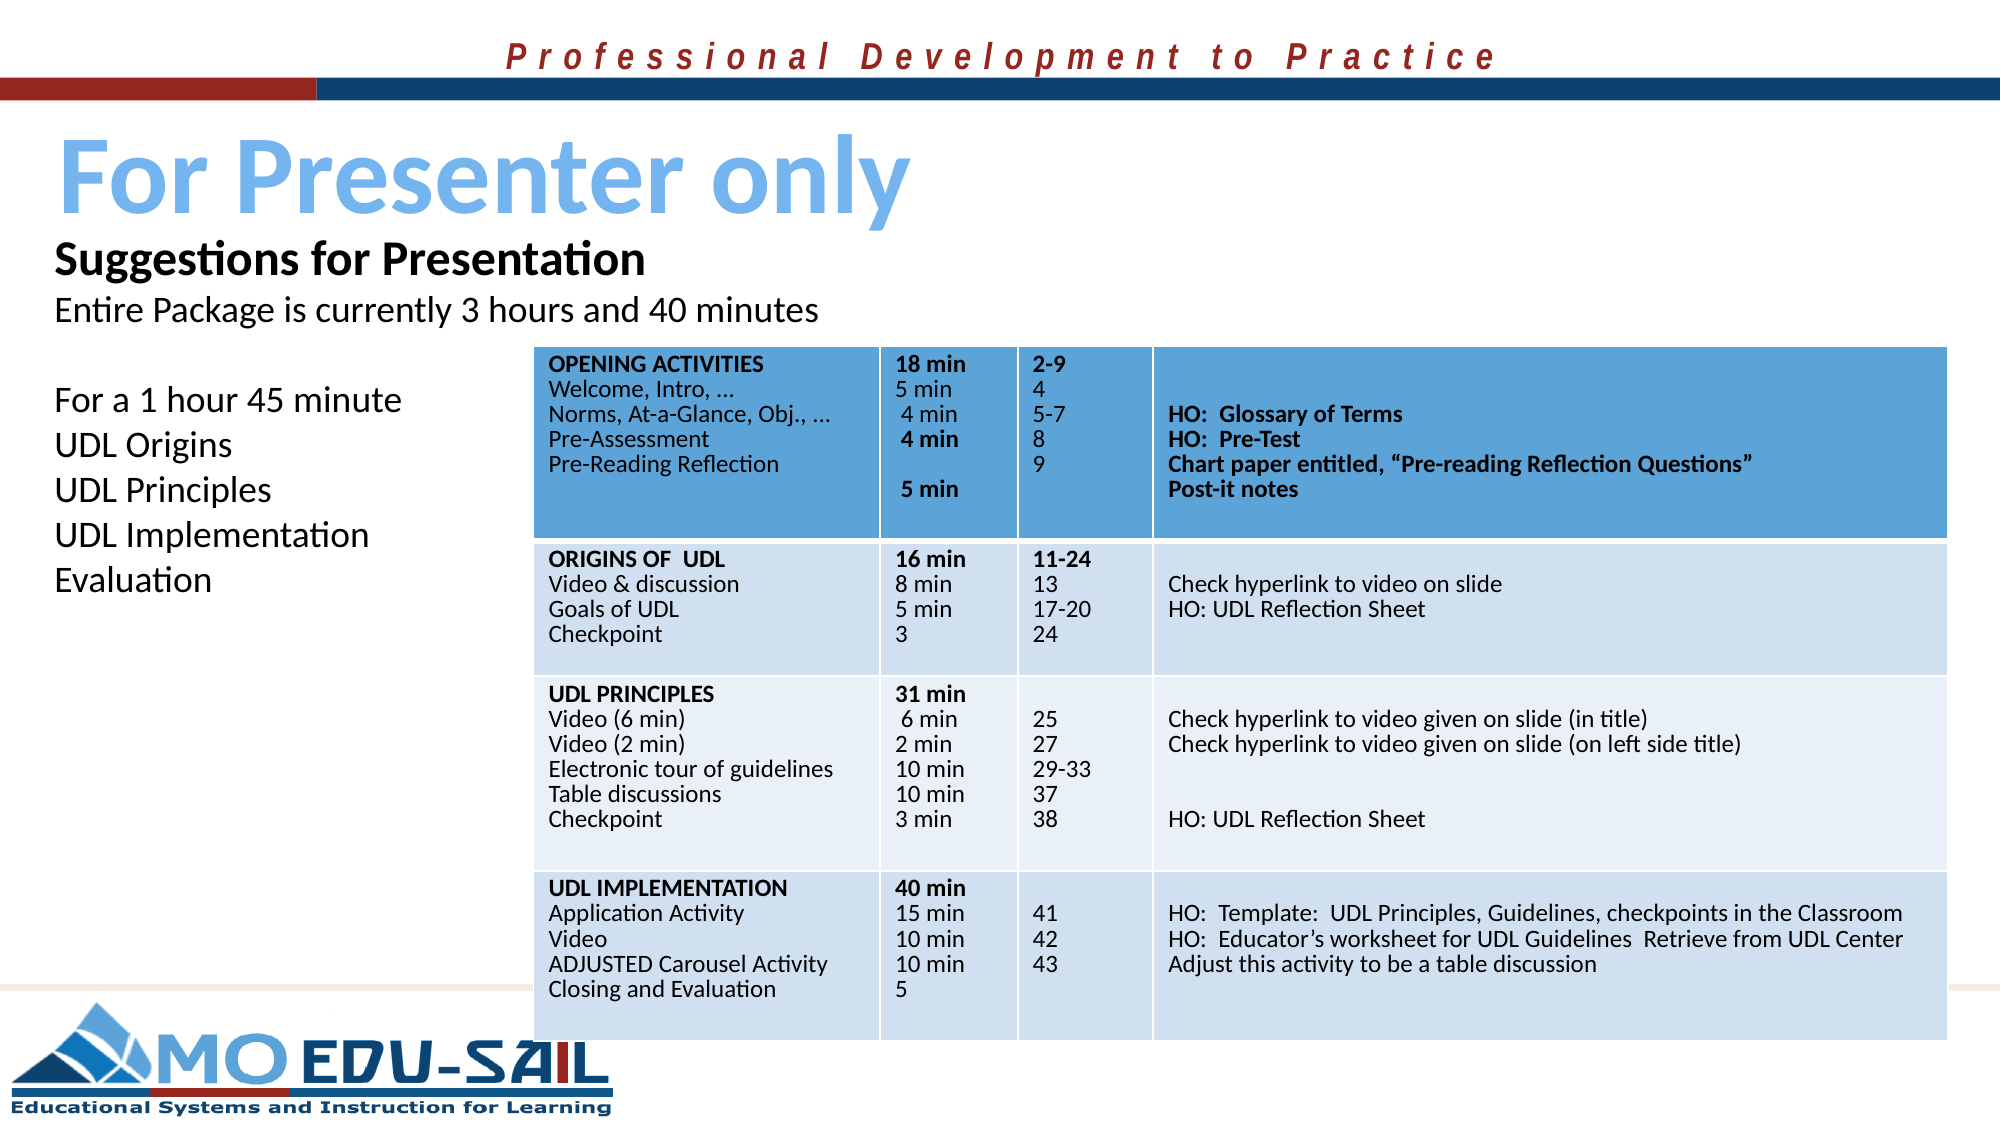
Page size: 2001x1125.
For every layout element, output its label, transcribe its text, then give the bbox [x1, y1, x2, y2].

table_cell UDL PRINCIPLES Video (6 min) Video (2 min) Electronic tour of guidelines Table discussions Checkpoint [534, 677, 879, 870]
text_box For Presenter only [43, 93, 929, 244]
table_cell ORIGINS OF UDL Video & discussion Goals of UDL Checkpoint [534, 544, 879, 675]
table_header HO: Glossary of Terms HO: Pre-Test Chart paper entitled, “Pre-reading Reflection Questions” Post-it notes [1154, 347, 1947, 538]
table_header OPENING ACTIVITIES Welcome, Intro, ... Norms, At-a-Glance, Obj., ... Pre-Assessment Pre-Reading Reflection [534, 347, 879, 538]
text_box Suggestions for Presentation Entire Package is currently 3 hours and 40 minutes For a 1 hour 45 minute UDL Origins UDL Principles UDL Implementation Evaluation [39, 217, 1920, 743]
table_cell HO: Template: UDL Principles, Guidelines, checkpoints in the Classroom HO: Educator’s worksheet for UDL Guidelines Retrieve from UDL Center Adjust this activity to be a table discussion [1154, 872, 1947, 1040]
table_cell 11-24 13 17-20 24 [1019, 544, 1152, 675]
table_header 2-9 4 5-7 8 9 [1019, 347, 1152, 538]
table_cell 16 min 8 min 5 min 3 [881, 544, 1017, 675]
table_cell 31 min 6 min 2 min 10 min 10 min 3 min [881, 677, 1017, 870]
table_cell UDL IMPLEMENTATION Application Activity Video ADJUSTED Carousel Activity Closing and Evaluation [534, 872, 879, 1040]
picture [11, 997, 634, 1120]
table_cell 40 min 15 min 10 min 10 min 5 [881, 872, 1017, 1040]
table_cell Check hyperlink to video given on slide (in title) Check hyperlink to video given on slide (on left side title) HO: UDL Reflection Sheet [1154, 677, 1947, 870]
table_cell Check hyperlink to video on slide HO: UDL Reflection Sheet [1154, 544, 1947, 675]
table_header 18 min 5 min 4 min 4 min 5 min [881, 347, 1017, 538]
table_cell 41 42 43 [1019, 872, 1152, 1040]
table_cell 25 27 29-33 37 38 [1019, 677, 1152, 870]
